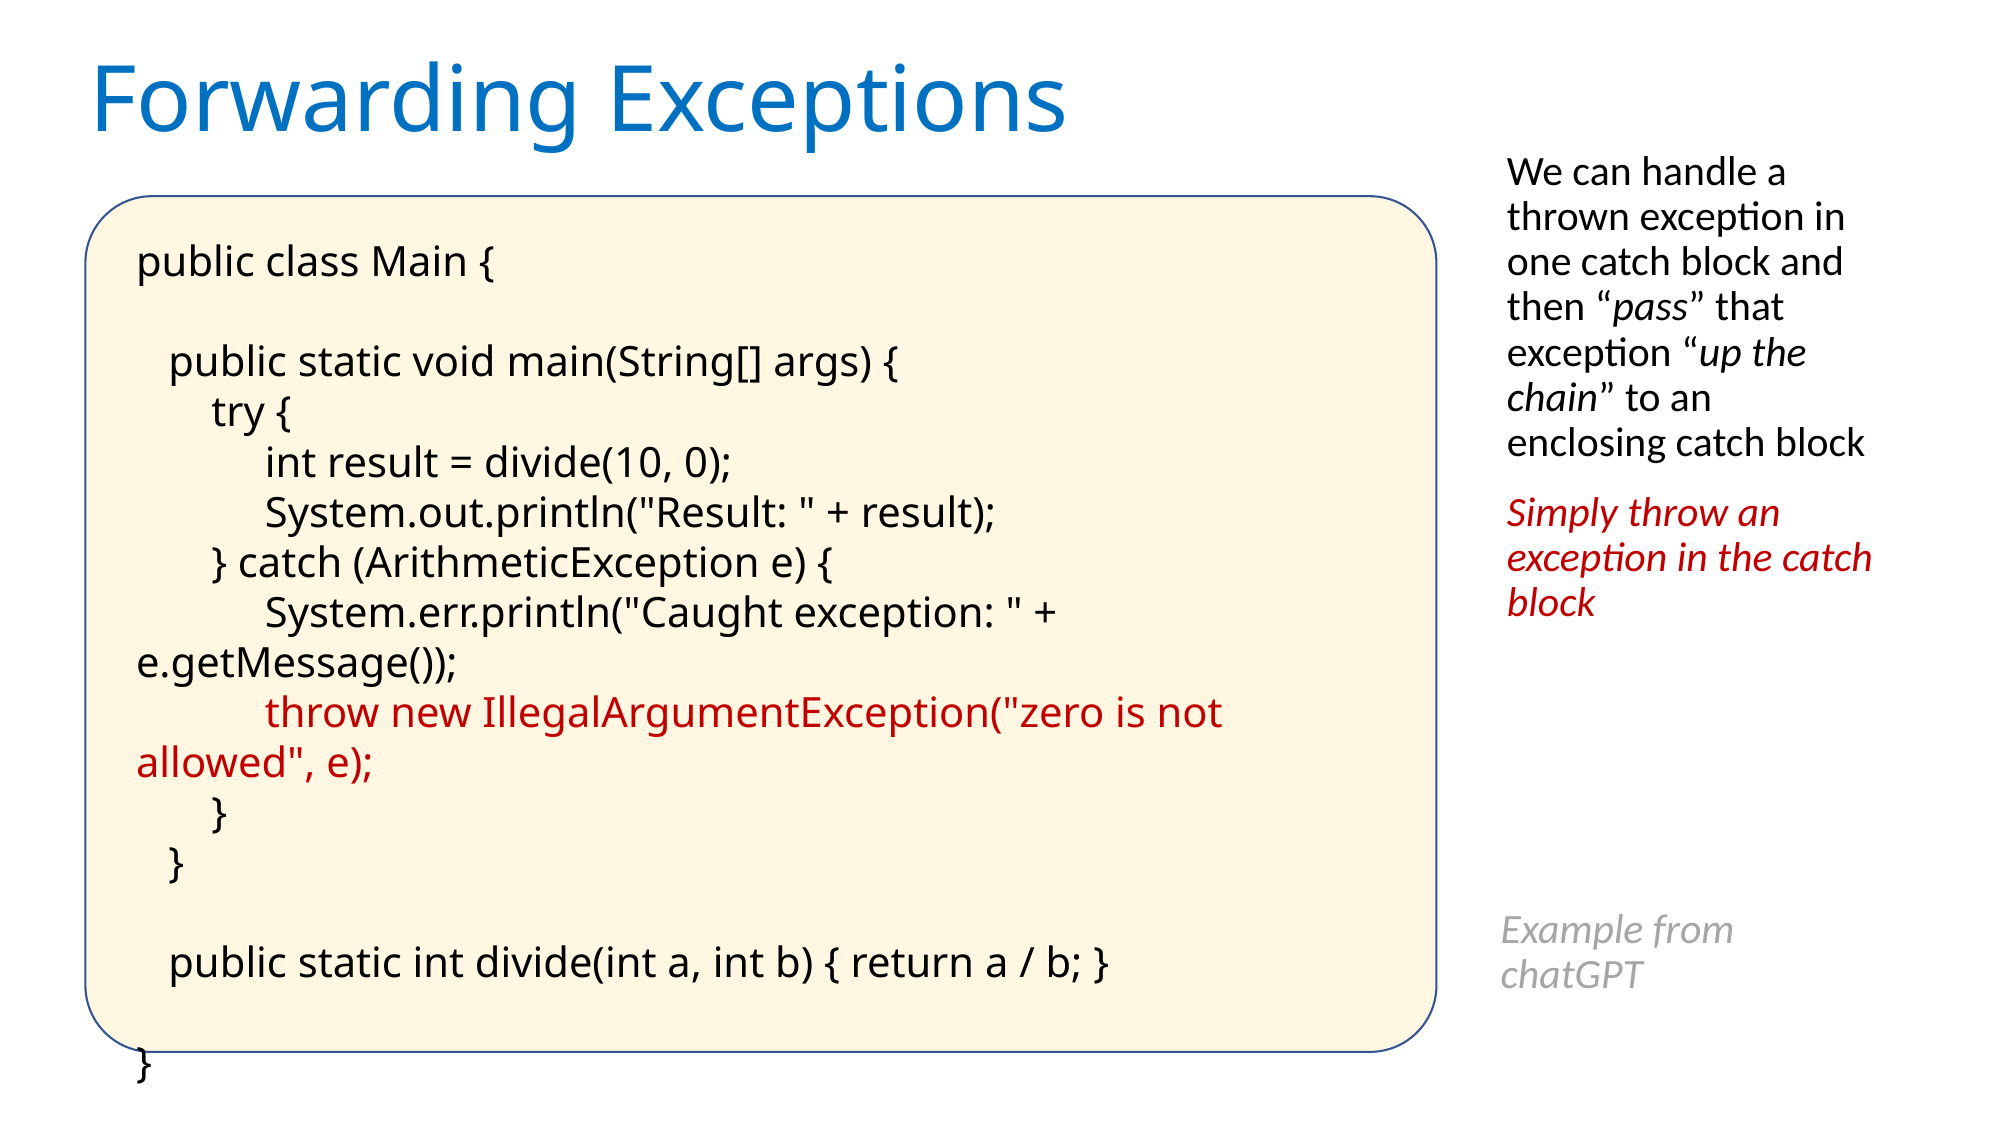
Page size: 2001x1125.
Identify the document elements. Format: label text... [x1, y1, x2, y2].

title Forwarding Exceptions [74, 45, 1201, 177]
text_box Example from chatGPT [1485, 900, 1890, 1023]
text_box We can handle a thrown exception in one catch block and then “pass” that exception “up the chain” to an enclosing catch block Simply throw an exception in the catch block [1491, 142, 1897, 655]
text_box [85, 196, 1437, 1052]
